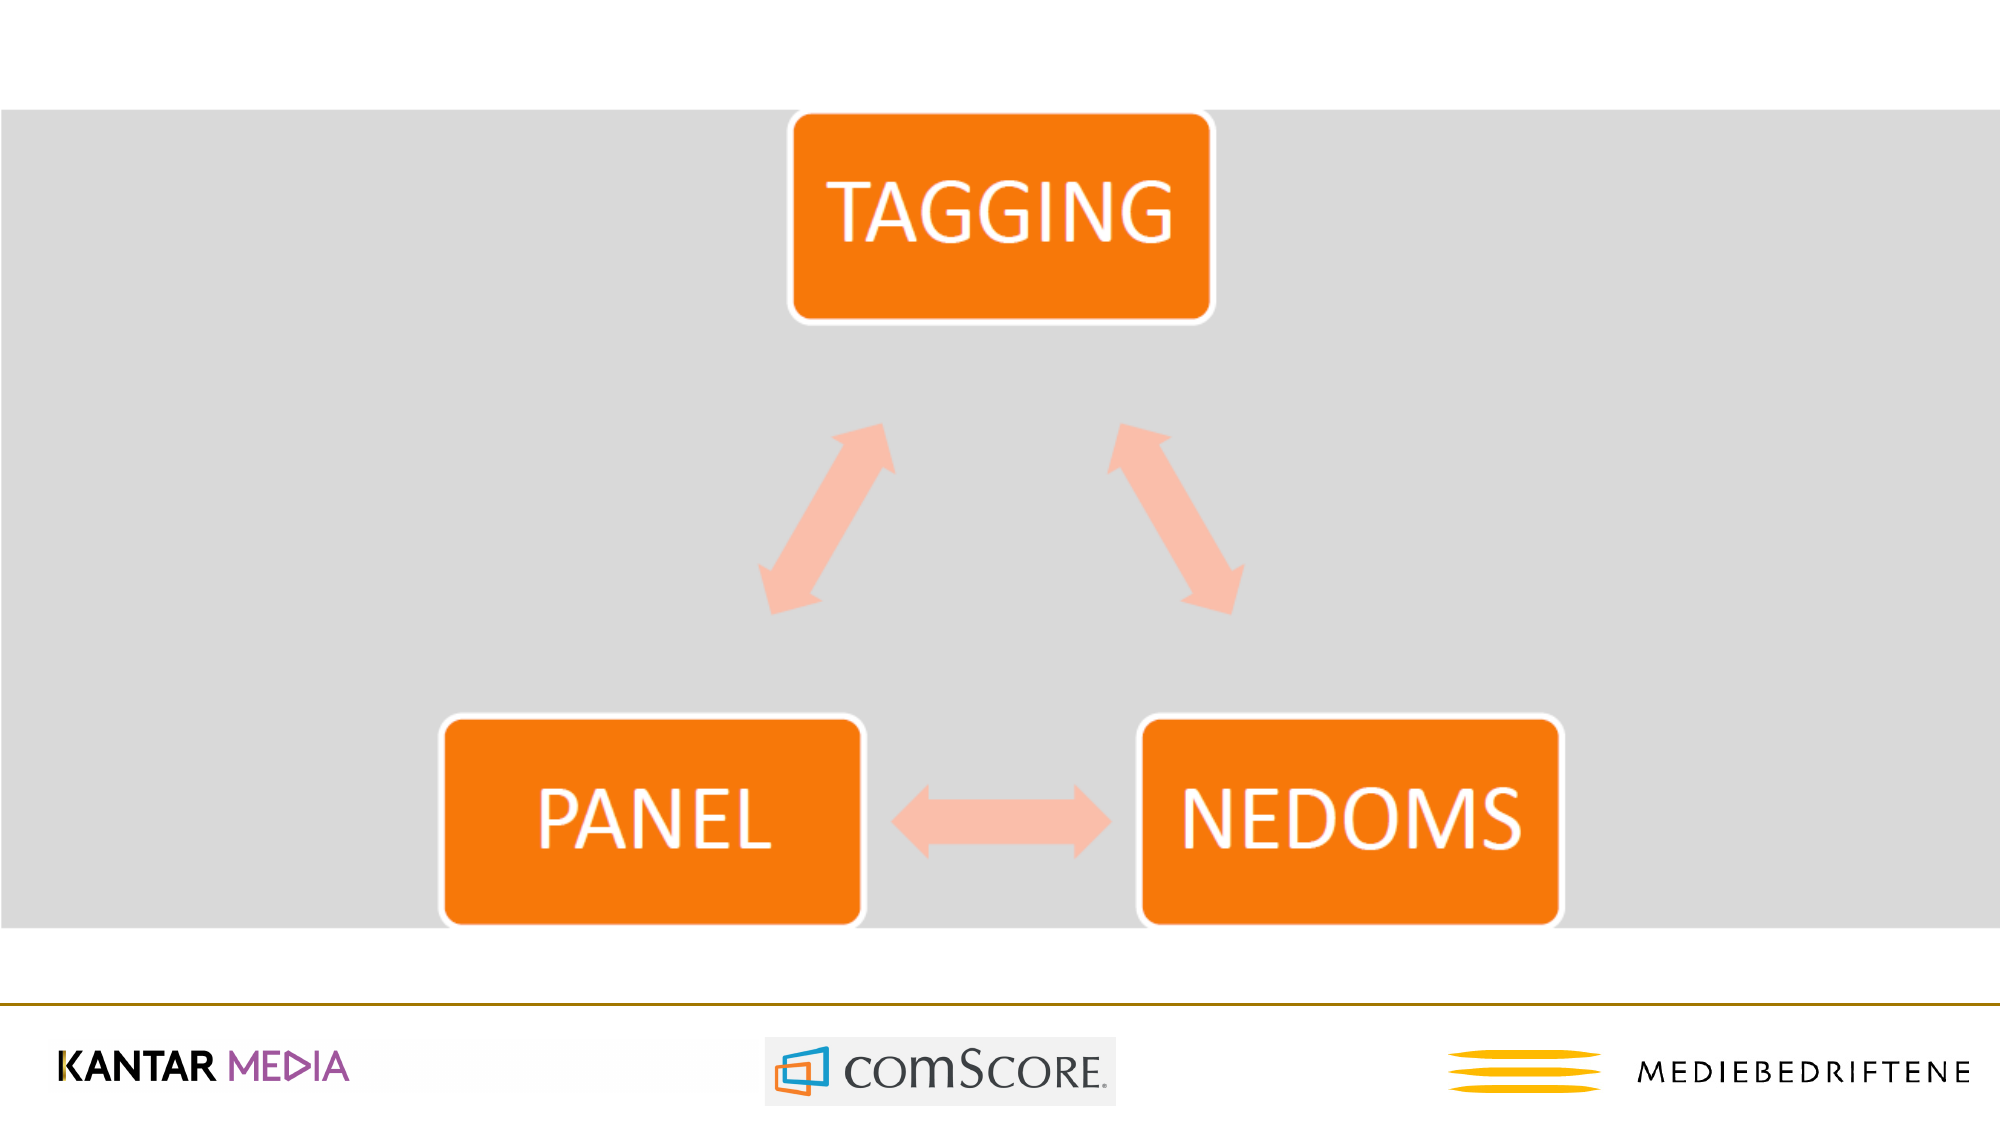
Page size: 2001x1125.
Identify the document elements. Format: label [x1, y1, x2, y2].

picture [48, 1039, 759, 1093]
picture [764, 1037, 1116, 1106]
picture [0, 107, 2000, 933]
picture [1448, 1050, 1969, 1093]
